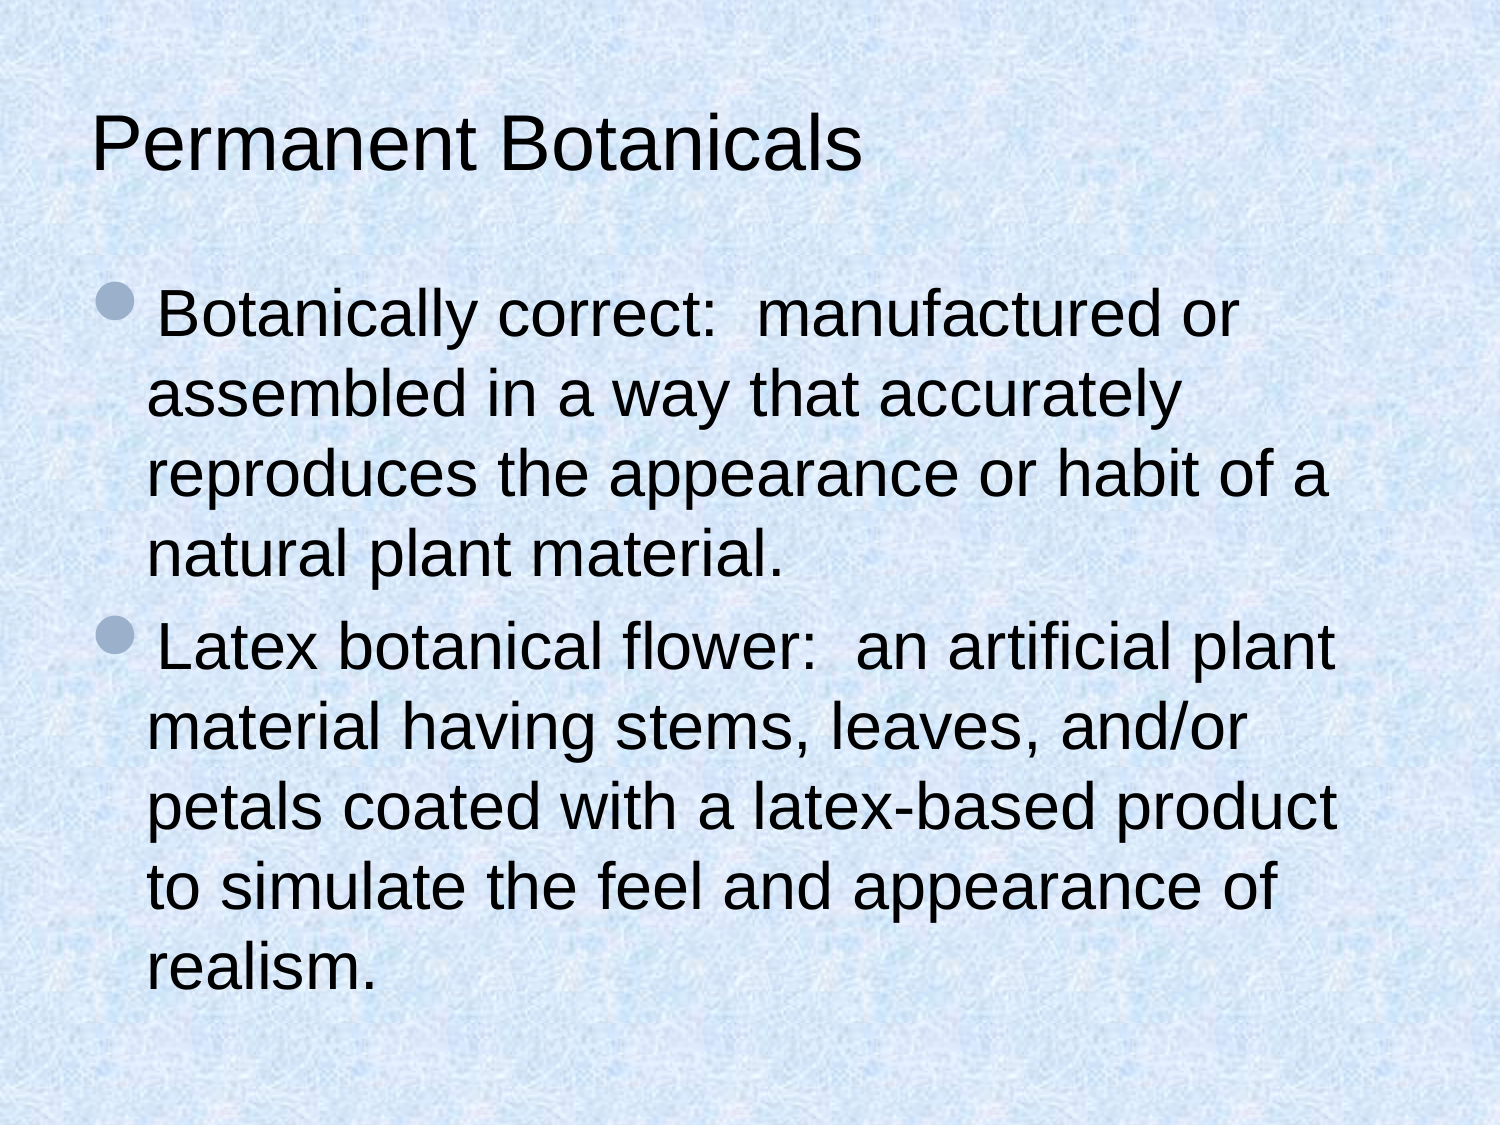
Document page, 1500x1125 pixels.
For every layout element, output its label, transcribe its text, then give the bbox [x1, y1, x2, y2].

picture [0, 0, 1500, 1125]
title Permanent Botanicals [75, 45, 1425, 233]
list Botanically correct: manufactured or assembled in a way that accurately reproduces the appearance or habit of a natural plant material. Latex botanical flower: an artificial plant material having stems, leaves, and/or petals coated with a latex-based product to simulate the feel and appearance of realism. [75, 262, 1425, 1006]
